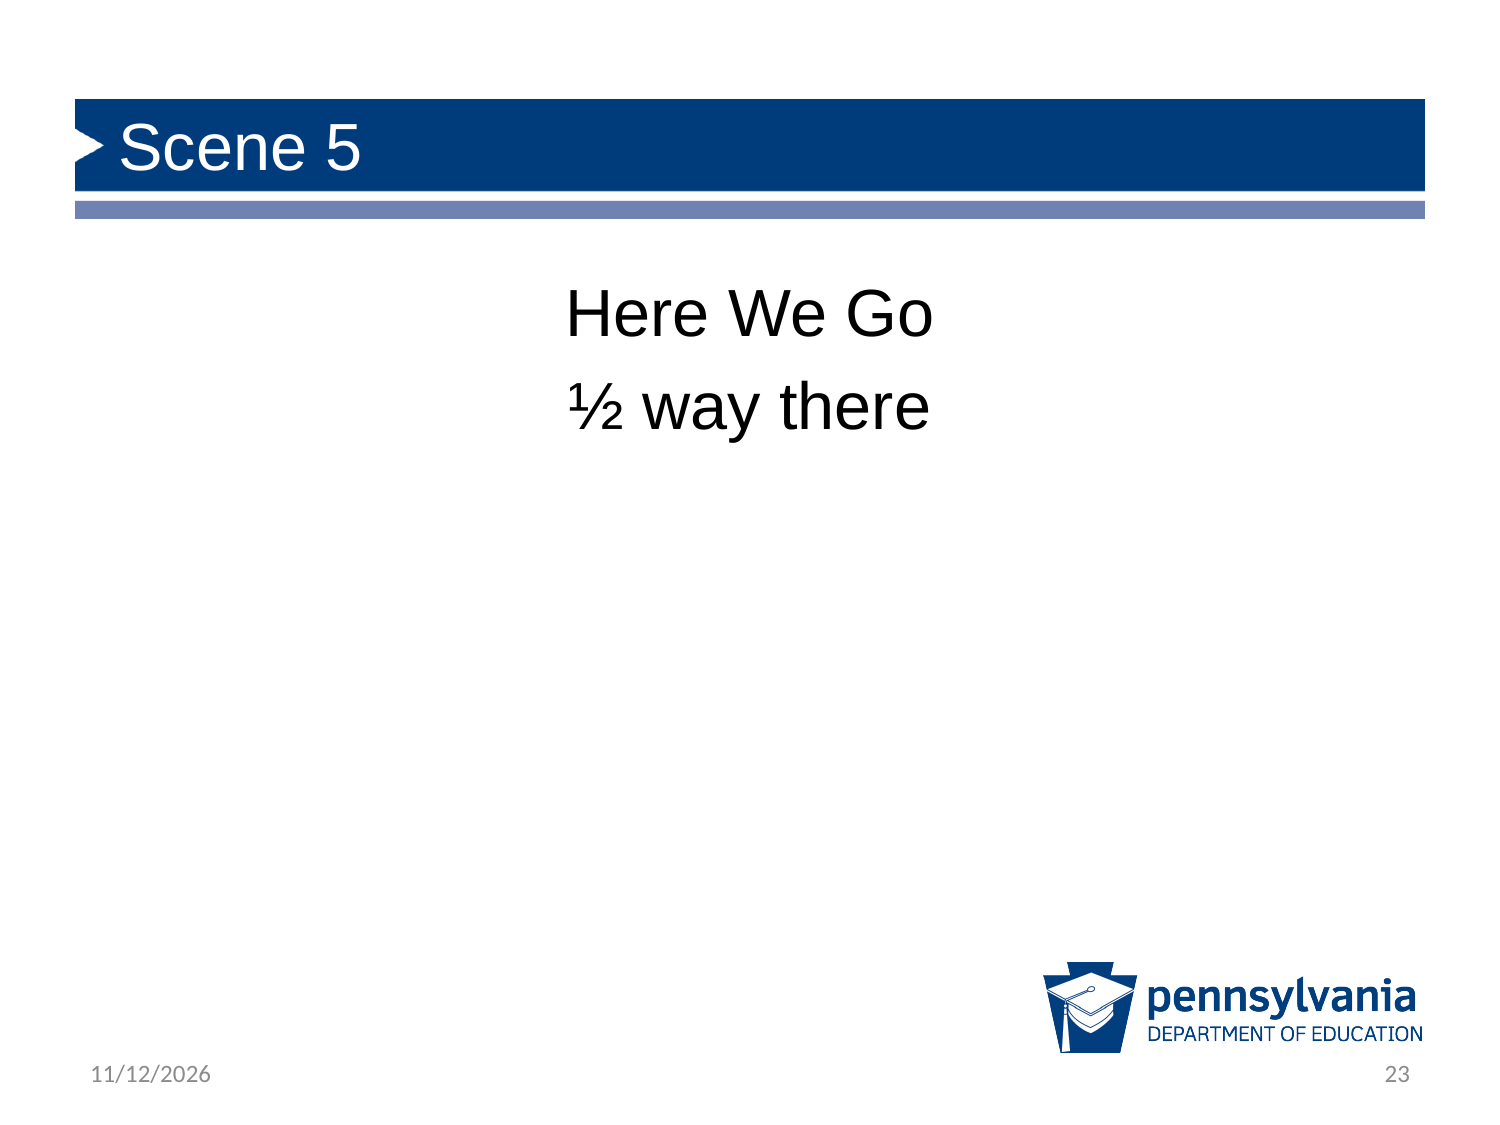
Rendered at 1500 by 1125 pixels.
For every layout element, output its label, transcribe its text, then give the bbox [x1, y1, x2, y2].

picture [1043, 1005, 1422, 1053]
list Here We Go ½ way there [75, 262, 1425, 1005]
slide_number 23 [1074, 1042, 1425, 1103]
title Scene 5 [75, 50, 1425, 238]
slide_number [75, 1042, 425, 1103]
